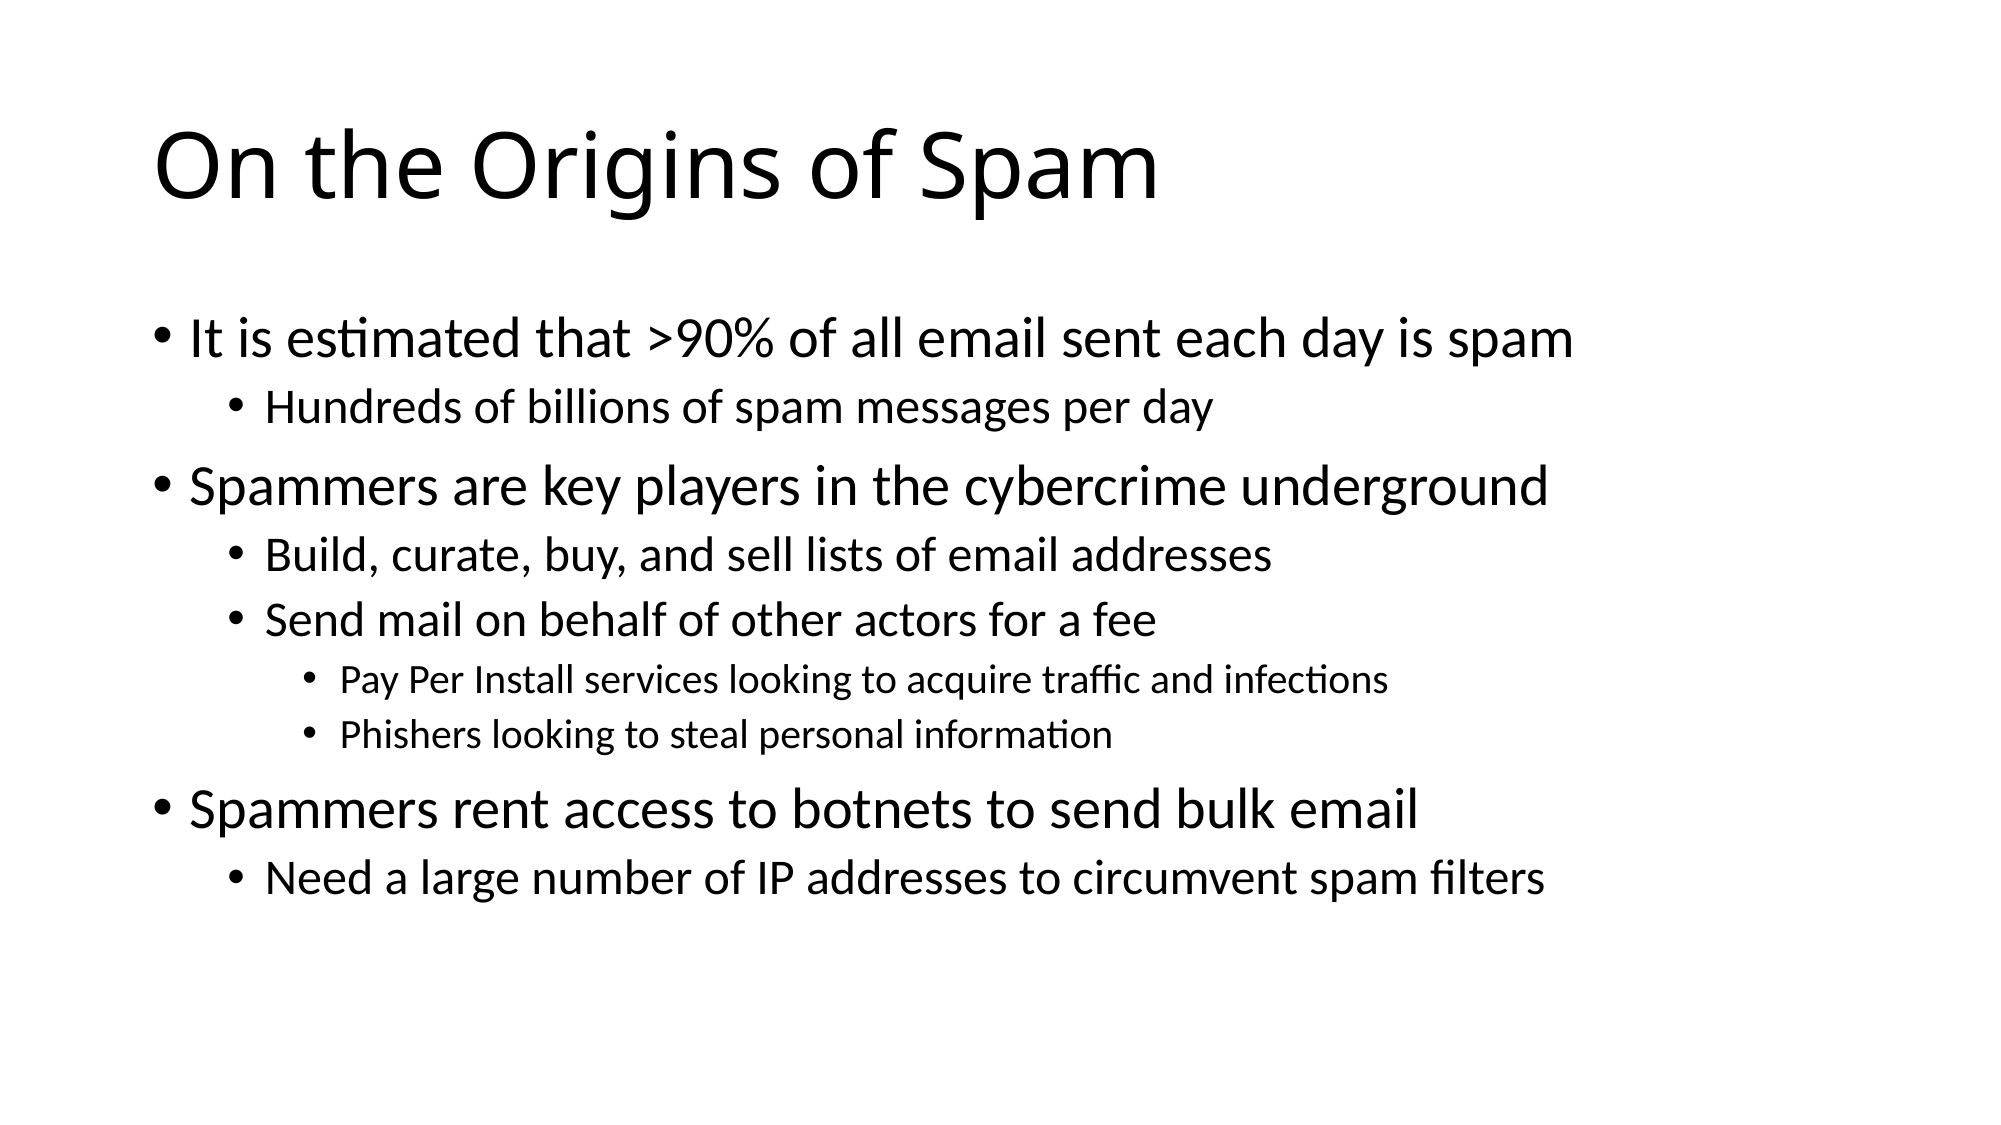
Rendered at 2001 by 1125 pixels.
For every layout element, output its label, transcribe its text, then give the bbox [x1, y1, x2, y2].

title On the Origins of Spam [137, 59, 1863, 278]
list It is estimated that >90% of all email sent each day is spam Hundreds of billions of spam messages per day Spammers are key players in the cybercrime underground Build, curate, buy, and sell lists of email addresses Send mail on behalf of other actors for a fee Pay Per Install services looking to acquire traffic and infections Phishers looking to steal personal information Spammers rent access to botnets to send bulk email Need a large number of IP addresses to circumvent spam filters [137, 299, 1863, 1014]
